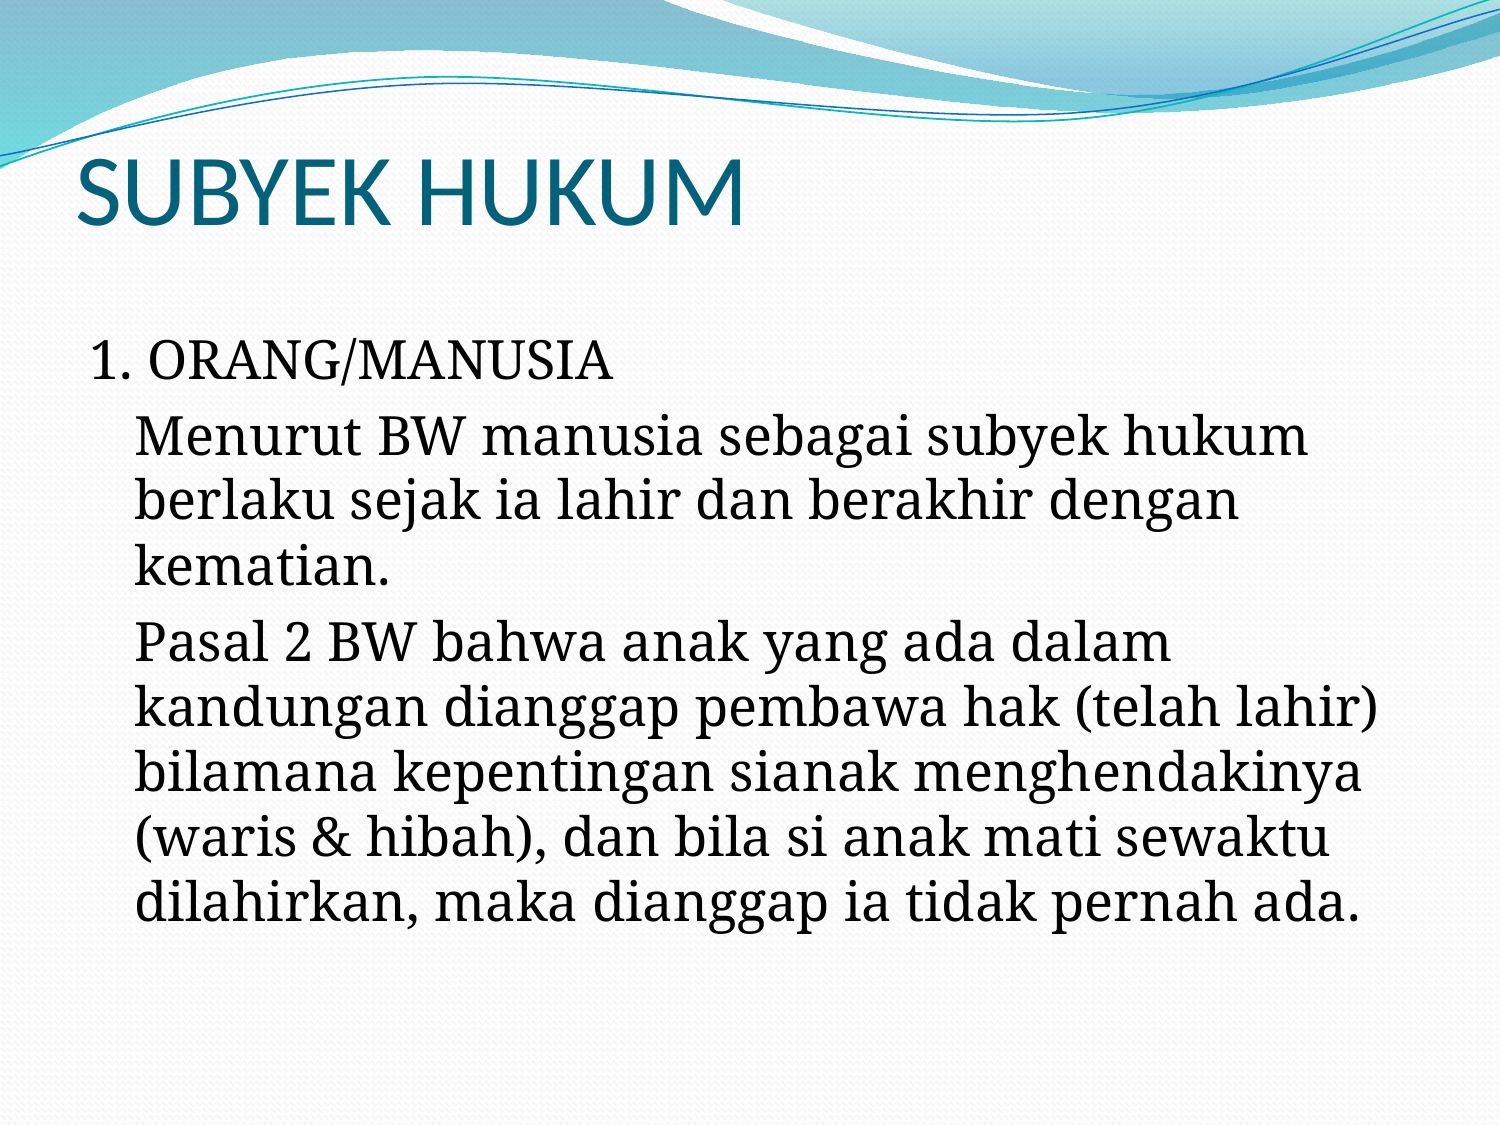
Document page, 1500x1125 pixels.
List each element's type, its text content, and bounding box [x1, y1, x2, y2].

list 1. ORANG/MANUSIA Menurut BW manusia sebagai subyek hukum berlaku sejak ia lahir dan berakhir dengan kematian. Pasal 2 BW bahwa anak yang ada dalam kandungan dianggap pembawa hak (telah lahir) bilamana kepentingan sianak menghendakinya (waris & hibah), dan bila si anak mati sewaktu dilahirkan, maka dianggap ia tidak pernah ada. [75, 317, 1425, 1038]
title SUBYEK HUKUM [75, 115, 1425, 247]
